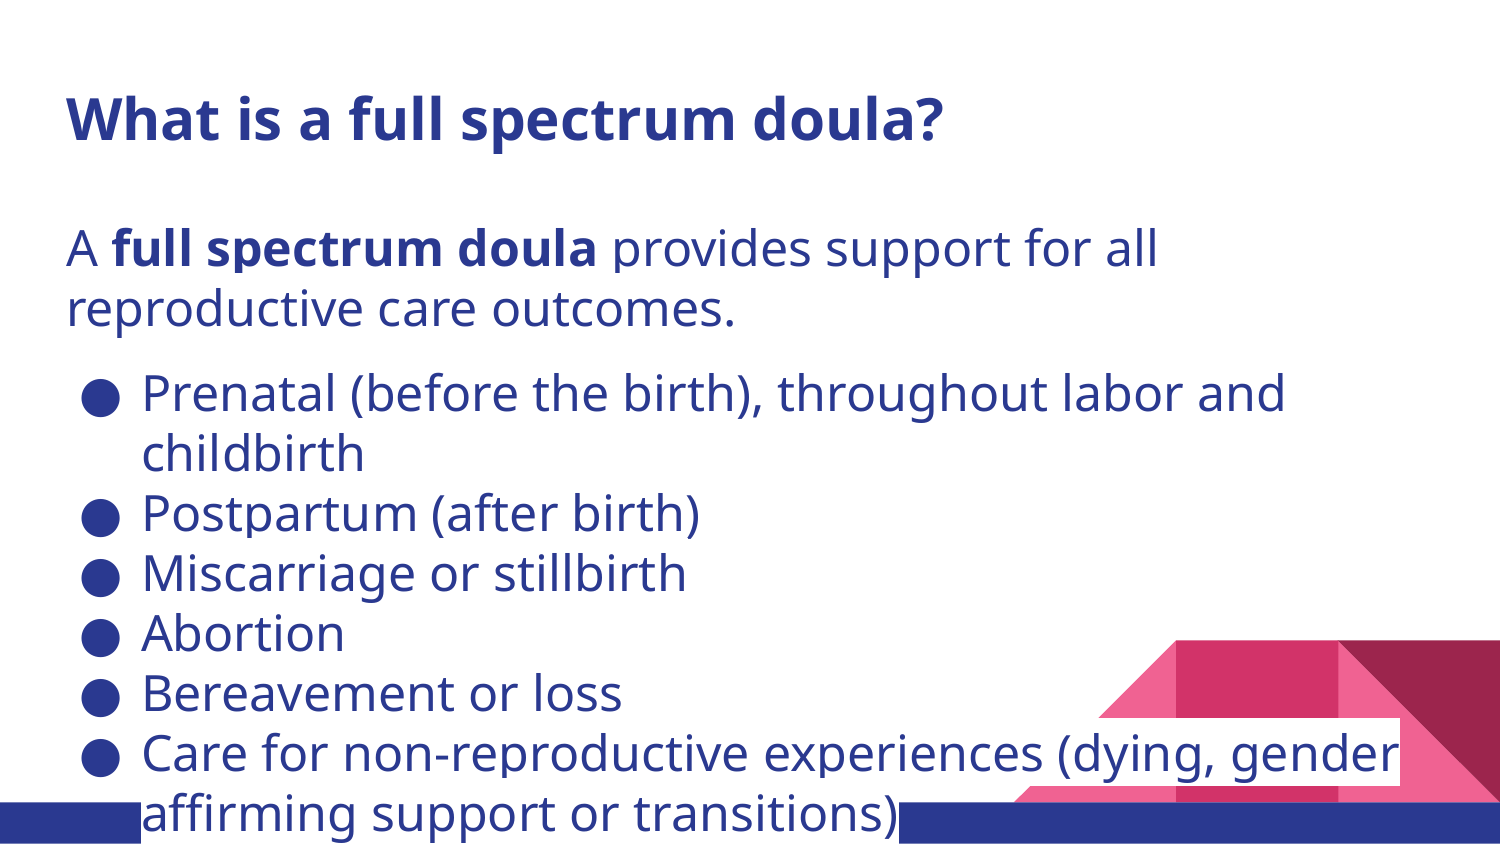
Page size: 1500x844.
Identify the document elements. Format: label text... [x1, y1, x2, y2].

title What is a full spectrum doula? [51, 67, 1449, 167]
list A full spectrum doula provides support for all reproductive care outcomes. Prenatal (before the birth), throughout labor and childbirth Postpartum (after birth) Miscarriage or stillbirth Abortion Bereavement or loss Care for non-reproductive experiences (dying, gender affirming support or transitions) [51, 201, 1449, 750]
